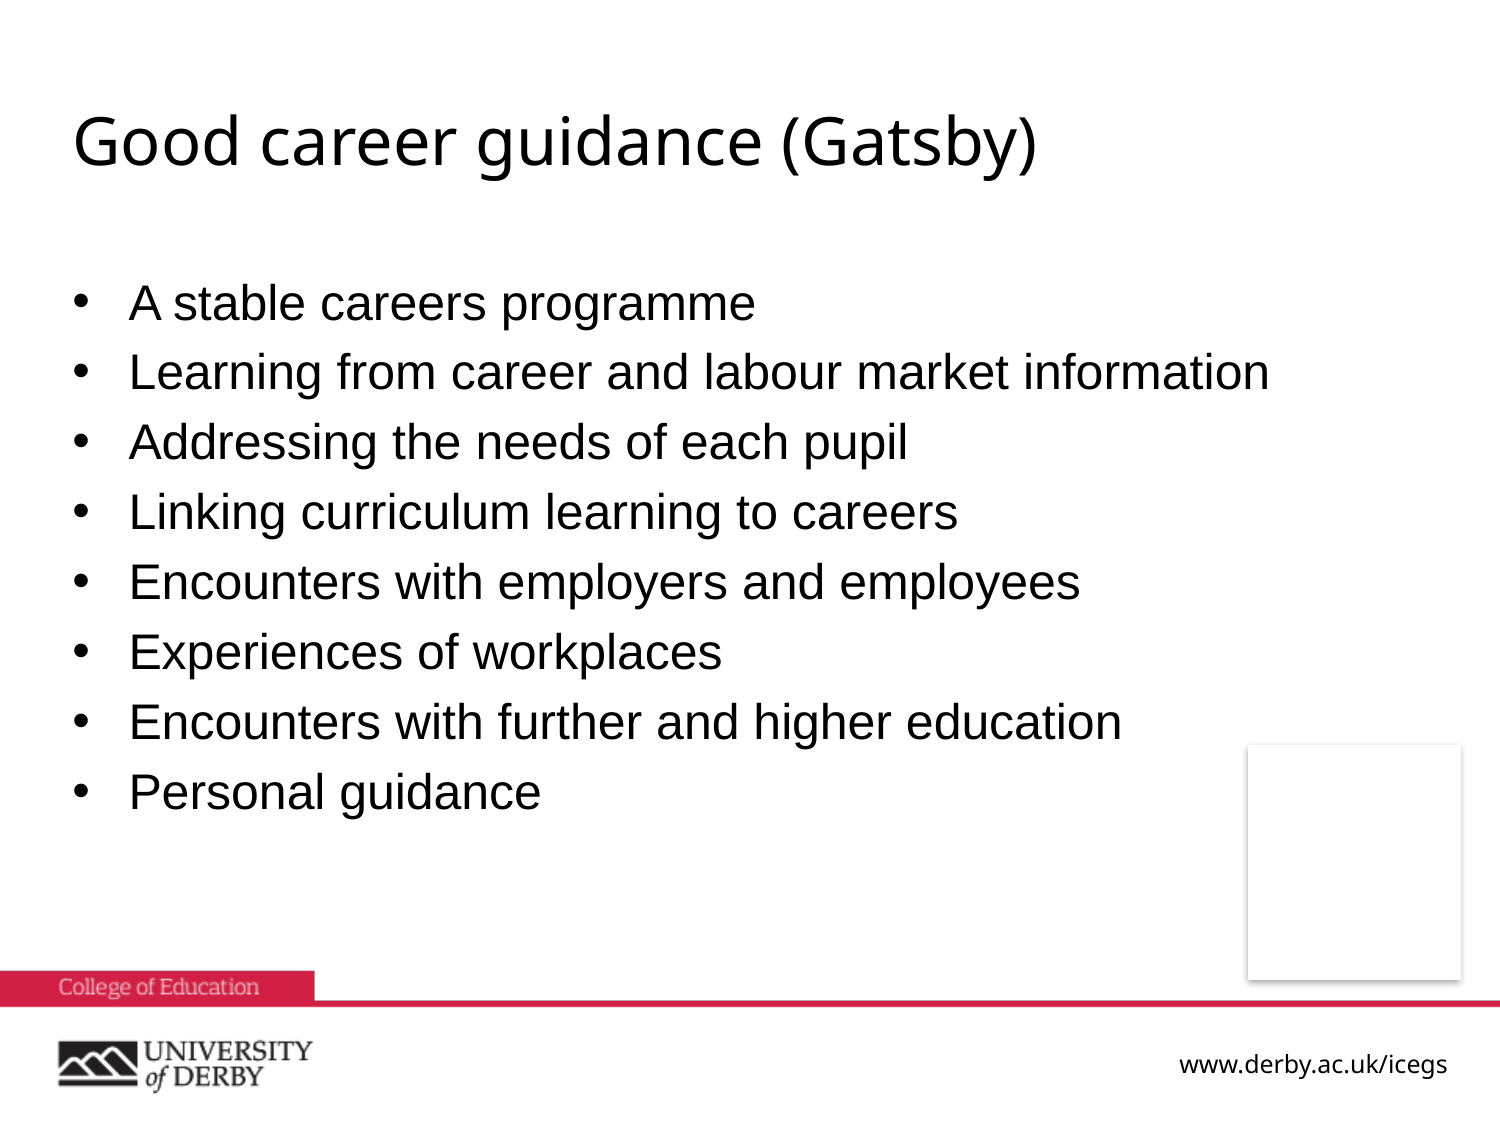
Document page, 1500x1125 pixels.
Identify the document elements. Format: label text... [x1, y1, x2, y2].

list A stable careers programme Learning from career and labour market information Addressing the needs of each pupil Linking curriculum learning to careers Encounters with employers and employees Experiences of workplaces Encounters with further and higher education Personal guidance [57, 262, 1425, 934]
title Good career guidance (Gatsby) [57, 45, 1425, 233]
